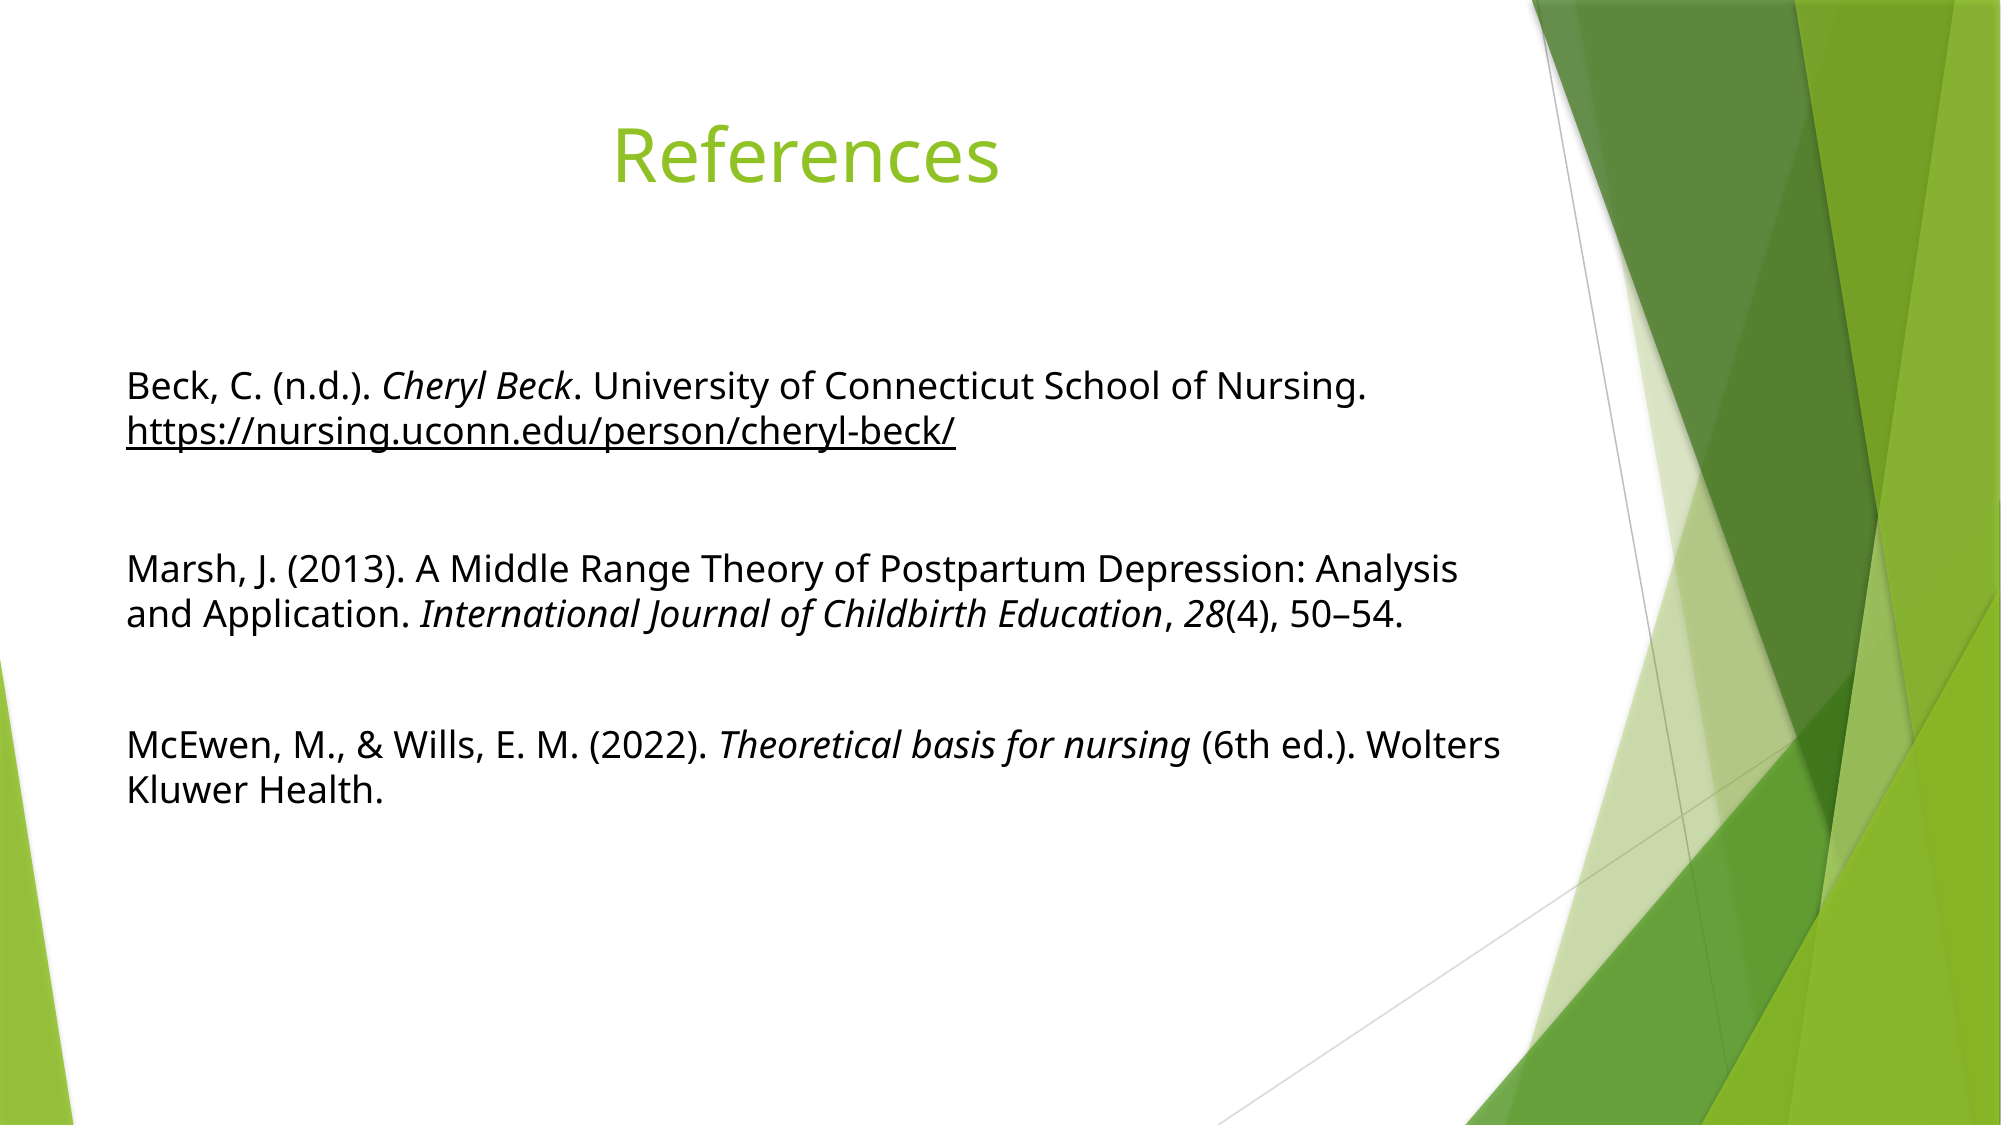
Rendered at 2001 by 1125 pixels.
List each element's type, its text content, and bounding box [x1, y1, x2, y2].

title References [111, 99, 1522, 317]
list Beck, C. (n.d.). Cheryl Beck. University of Connecticut School of Nursing. https://nursing.uconn.edu/person/cheryl-beck/ Marsh, J. (2013). A Middle Range Theory of Postpartum Depression: Analysis and Application. International Journal of Childbirth Education, 28(4), 50–54. McEwen, M., & Wills, E. M. (2022). Theoretical basis for nursing (6th ed.). Wolters Kluwer Health. [111, 354, 1522, 992]
